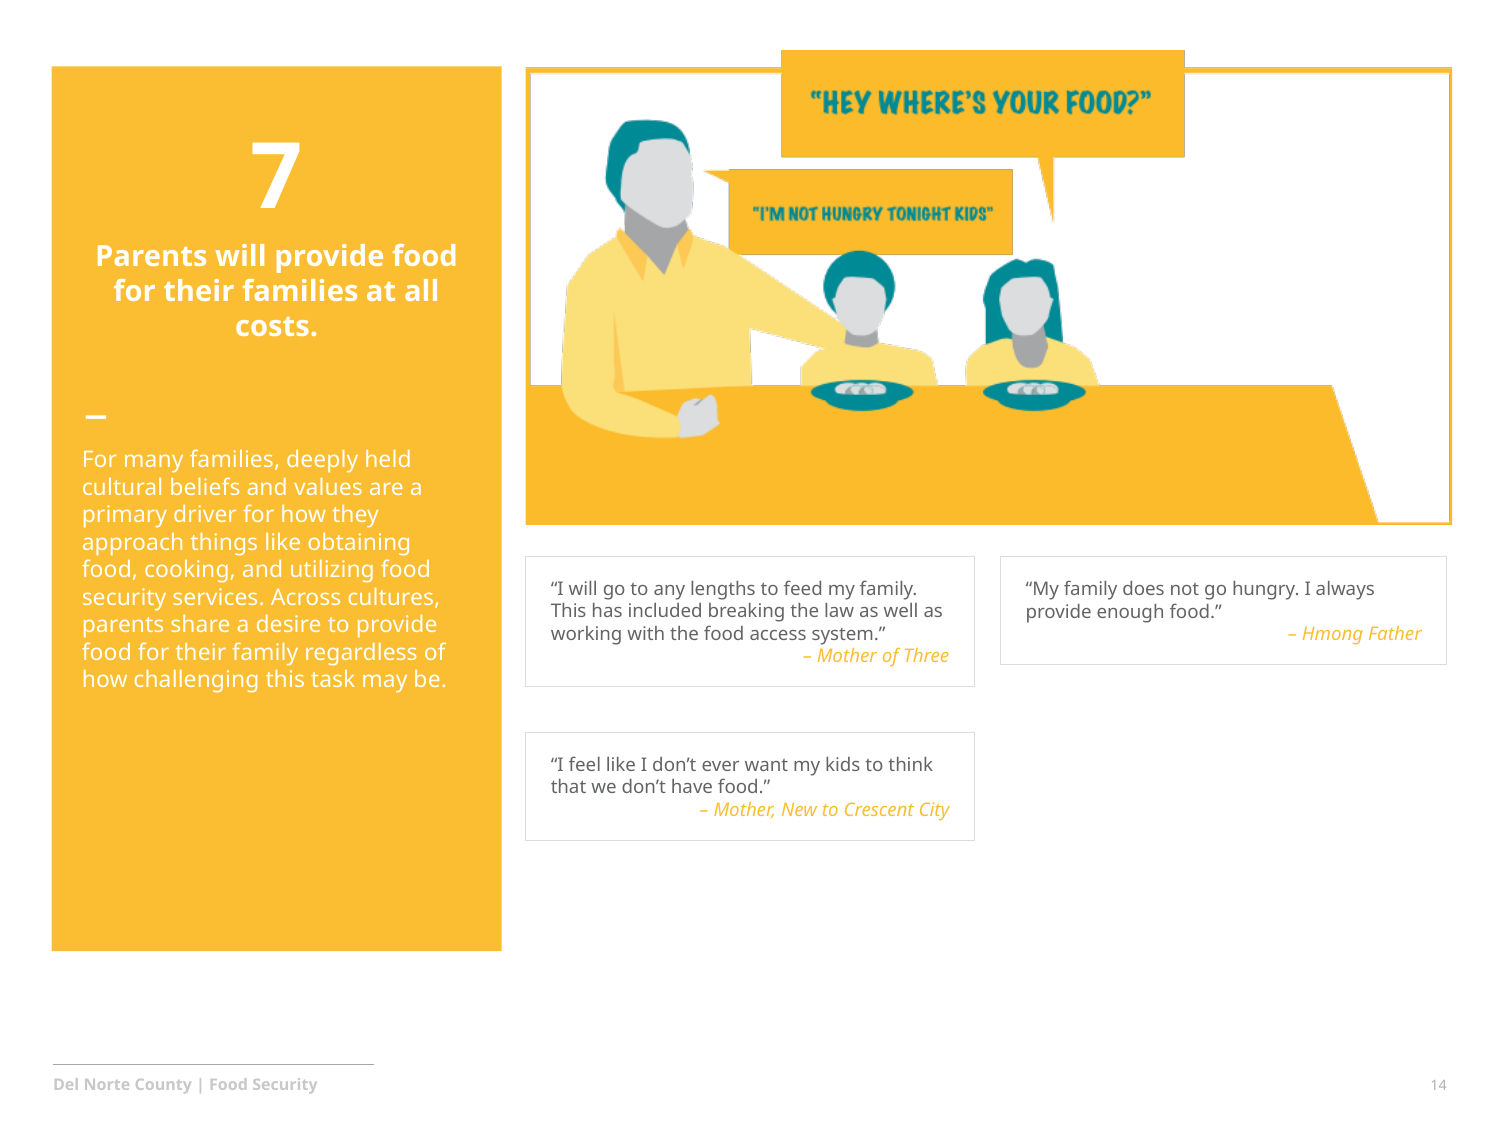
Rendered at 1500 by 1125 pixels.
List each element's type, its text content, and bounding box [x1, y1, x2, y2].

slide_number 14 [1129, 1064, 1447, 1099]
text_box 7 Parents will provide food for their families at all costs. – For many families, deeply held cultural beliefs and values are a primary driver for how they approach things like obtaining food, cooking, and utilizing food security services. Across cultures, parents share a desire to provide food for their family regardless of how challenging this task may be. [51, 65, 503, 952]
text_box “I will go to any lengths to feed my family. This has included breaking the law as well as working with the food access system.” – Mother of Three [525, 556, 975, 687]
text_box “My family does not go hungry. I always provide enough food.” – Hmong Father [1000, 556, 1447, 665]
picture [525, 50, 1453, 525]
slide_number Del Norte County | Food Security [53, 1064, 696, 1107]
text_box “I feel like I don’t ever want my kids to think that we don’t have food.” – Mother, New to Crescent City [525, 732, 975, 841]
